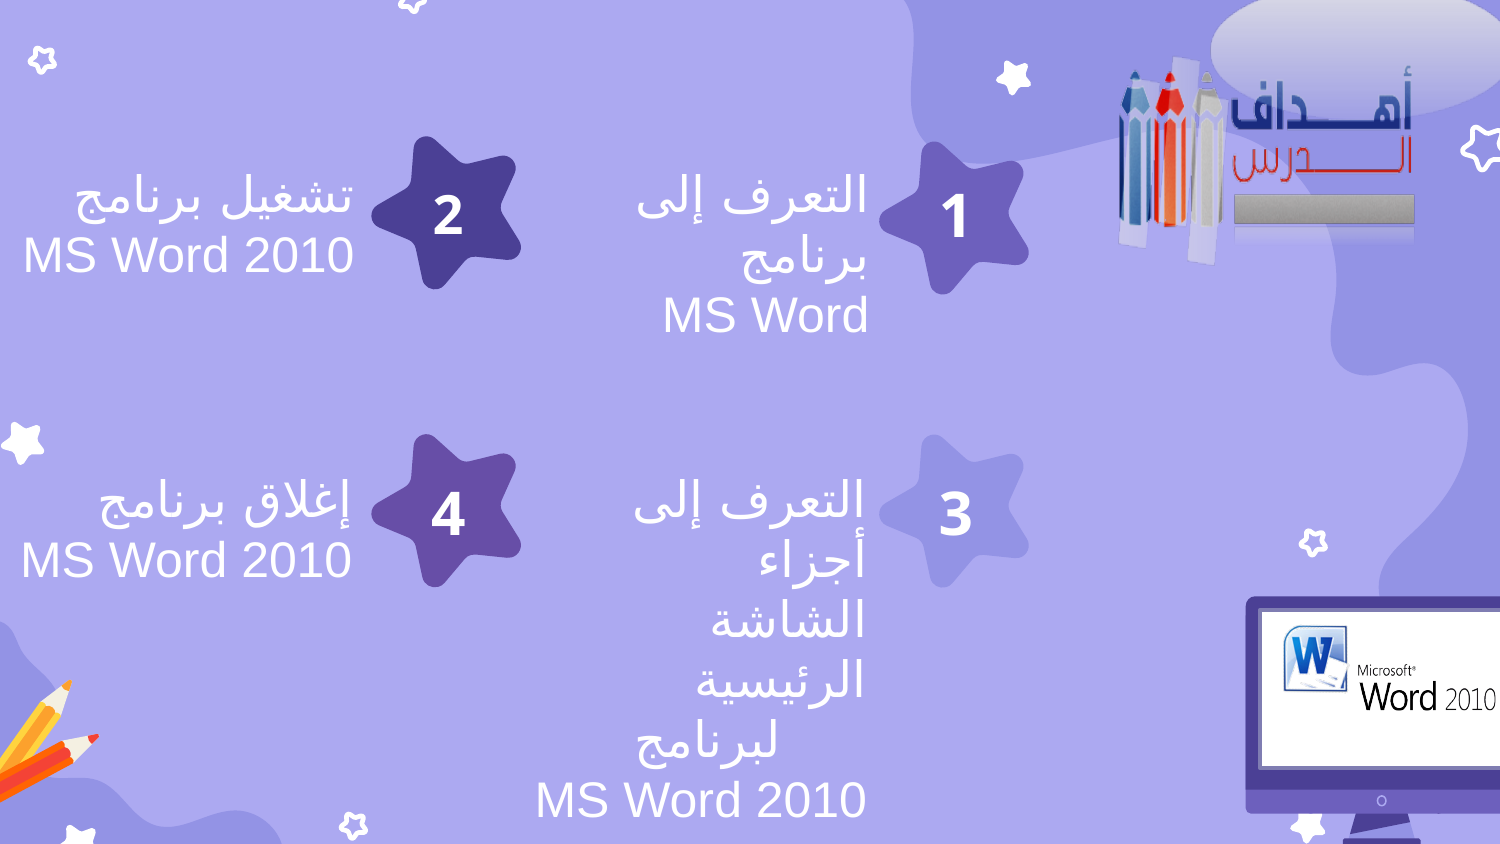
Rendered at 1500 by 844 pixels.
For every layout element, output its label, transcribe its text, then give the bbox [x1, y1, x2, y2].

text_box [416, 250, 520, 290]
text_box [416, 548, 517, 588]
text_box إغلاق برنامج MS Word 2010 [3, 459, 368, 595]
text_box تشغيل برنامج MS Word 2010 [5, 154, 370, 290]
text_box [411, 434, 516, 474]
text_box 4 [368, 474, 517, 548]
text_box [921, 250, 1029, 295]
text_box 1 [885, 176, 1067, 250]
text_box [919, 434, 1024, 474]
text_box [919, 141, 1024, 176]
text_box التعرف إلى برنامج MS Word [520, 154, 885, 350]
text_box [923, 548, 1029, 588]
picture [1108, 0, 1500, 284]
text_box التعرف إلى أجزاء الشاشة الرئيسية لبرنامج MS Word 2010 [517, 459, 882, 835]
text_box [411, 136, 516, 176]
text_box 3 [882, 474, 1067, 548]
title 2 [370, 176, 520, 250]
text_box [1245, 596, 1500, 844]
